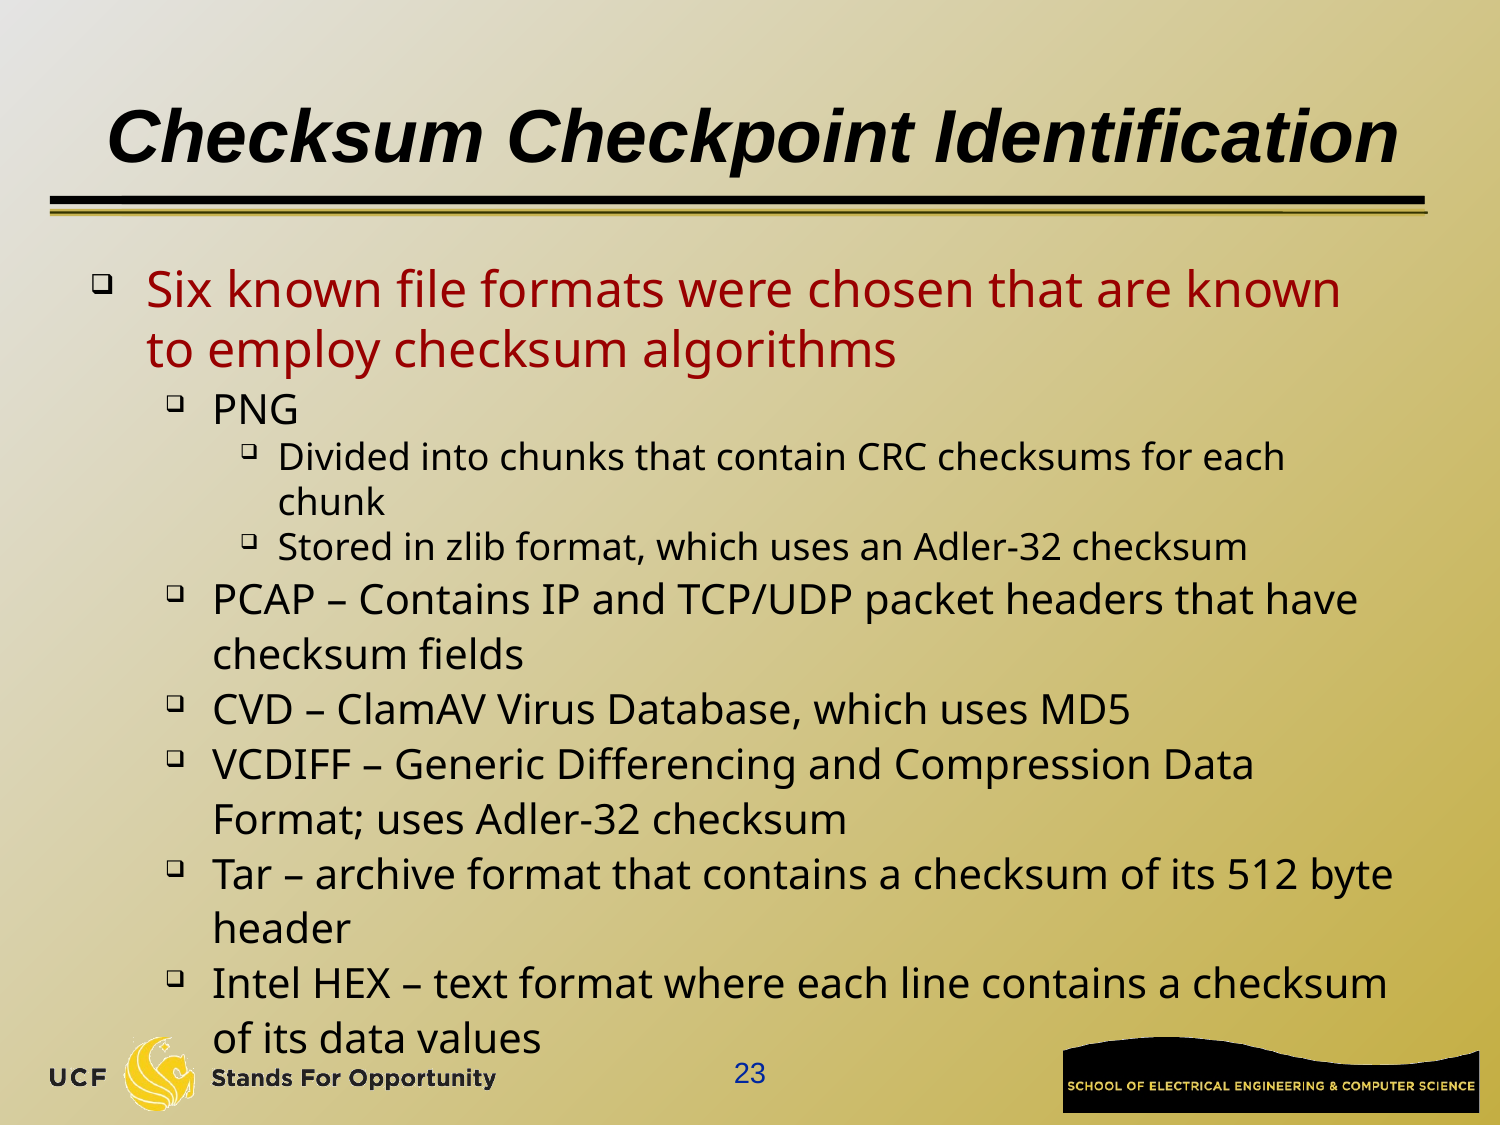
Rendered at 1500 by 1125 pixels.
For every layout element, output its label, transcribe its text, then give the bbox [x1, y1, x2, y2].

picture [1062, 1037, 1488, 1113]
picture [50, 1037, 496, 1111]
title Checksum Checkpoint Identification [50, 87, 1428, 200]
slide_number 23 [574, 1046, 926, 1125]
list Six known file formats were chosen that are known to employ checksum algorithms PNG Divided into chunks that contain CRC checksums for each chunk Stored in zlib format, which uses an Adler-32 checksum PCAP – Contains IP and TCP/UDP packet headers that have checksum fields CVD – ClamAV Virus Database, which uses MD5 VCDIFF – Generic Differencing and Compression Data Format; uses Adler-32 checksum Tar – archive format that contains a checksum of its 512 byte header Intel HEX – text format where each line contains a checksum of its data values [75, 249, 1413, 966]
